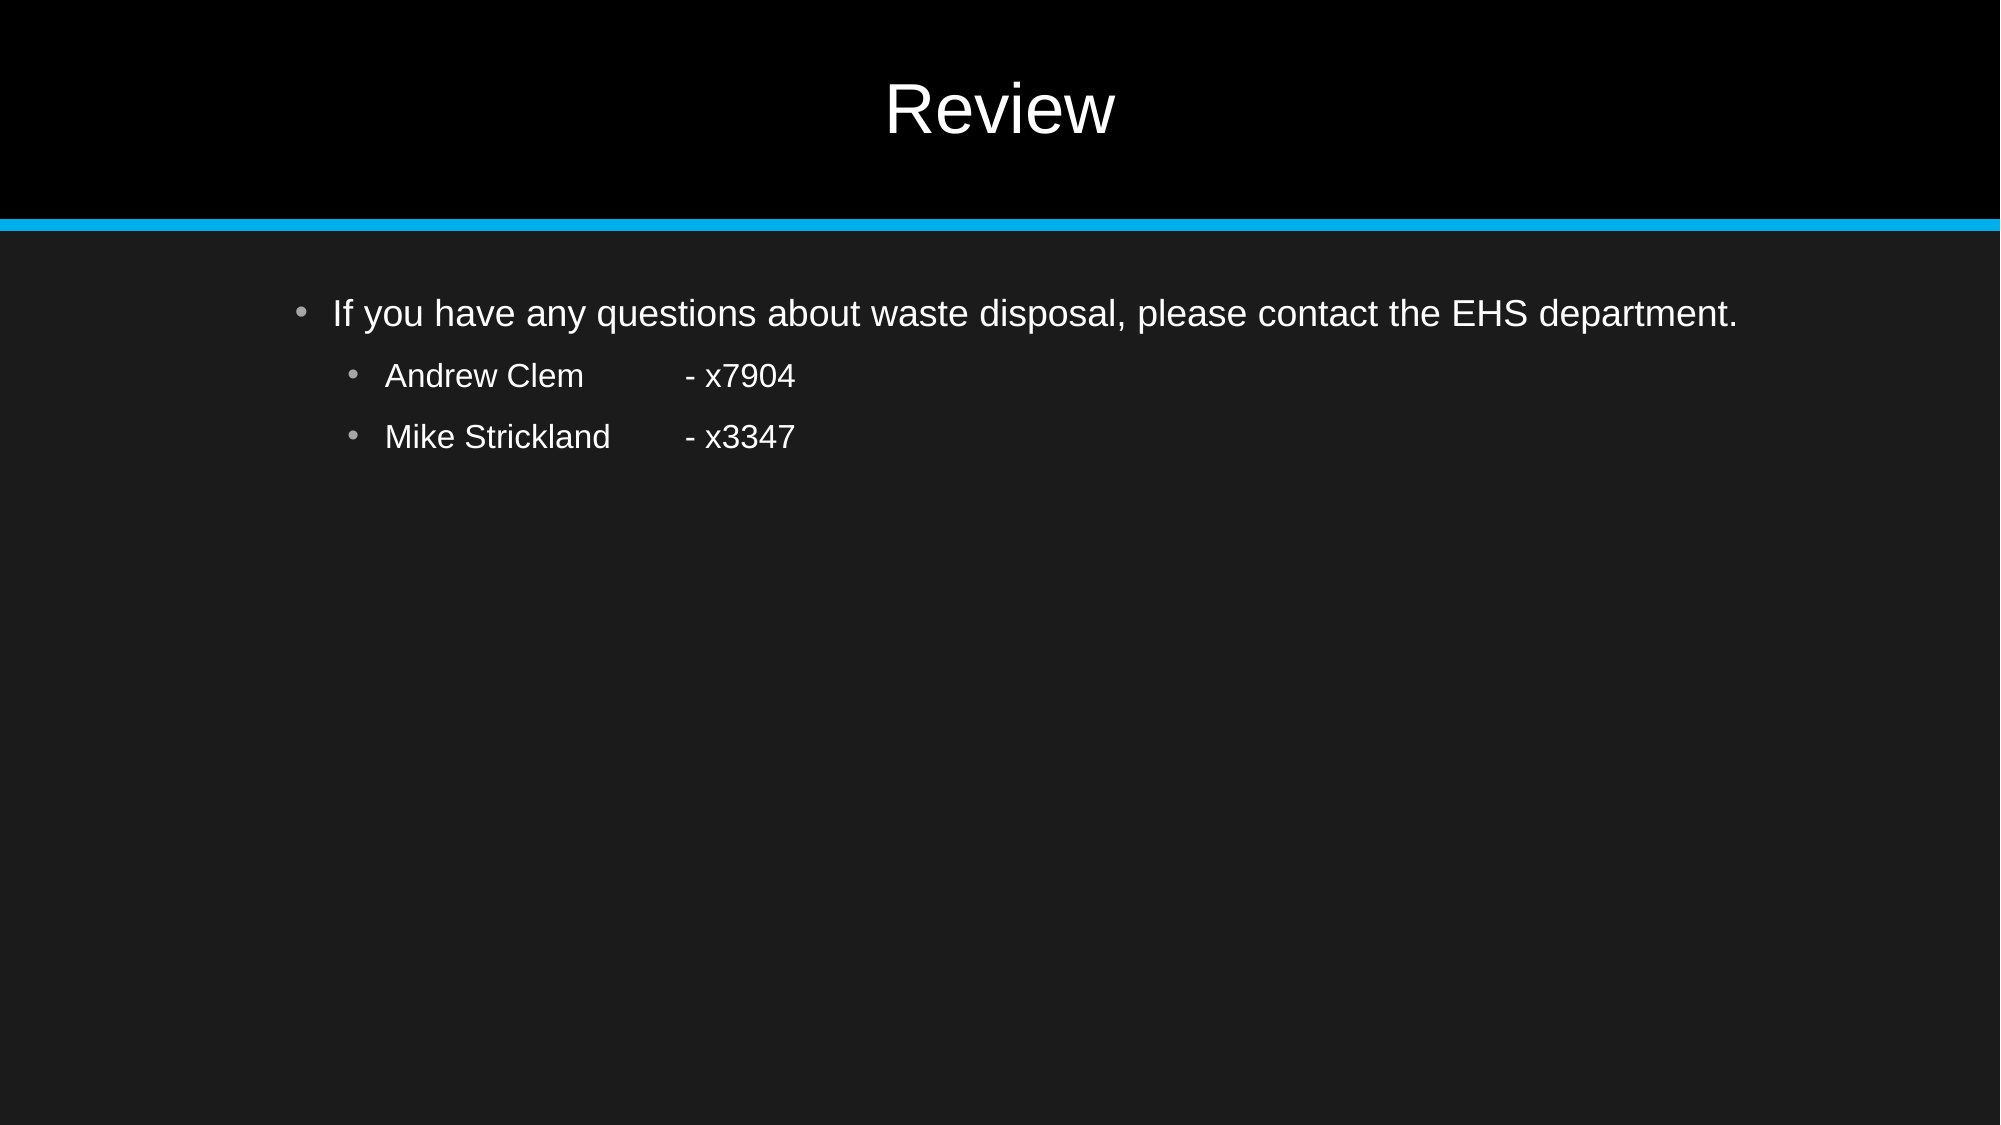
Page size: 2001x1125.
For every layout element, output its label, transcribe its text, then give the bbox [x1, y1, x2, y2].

list If you have any questions about waste disposal, please contact the EHS department. Andrew Clem - x7904 Mike Strickland - x3347 [174, 281, 1894, 1072]
title Review [174, 20, 1825, 201]
